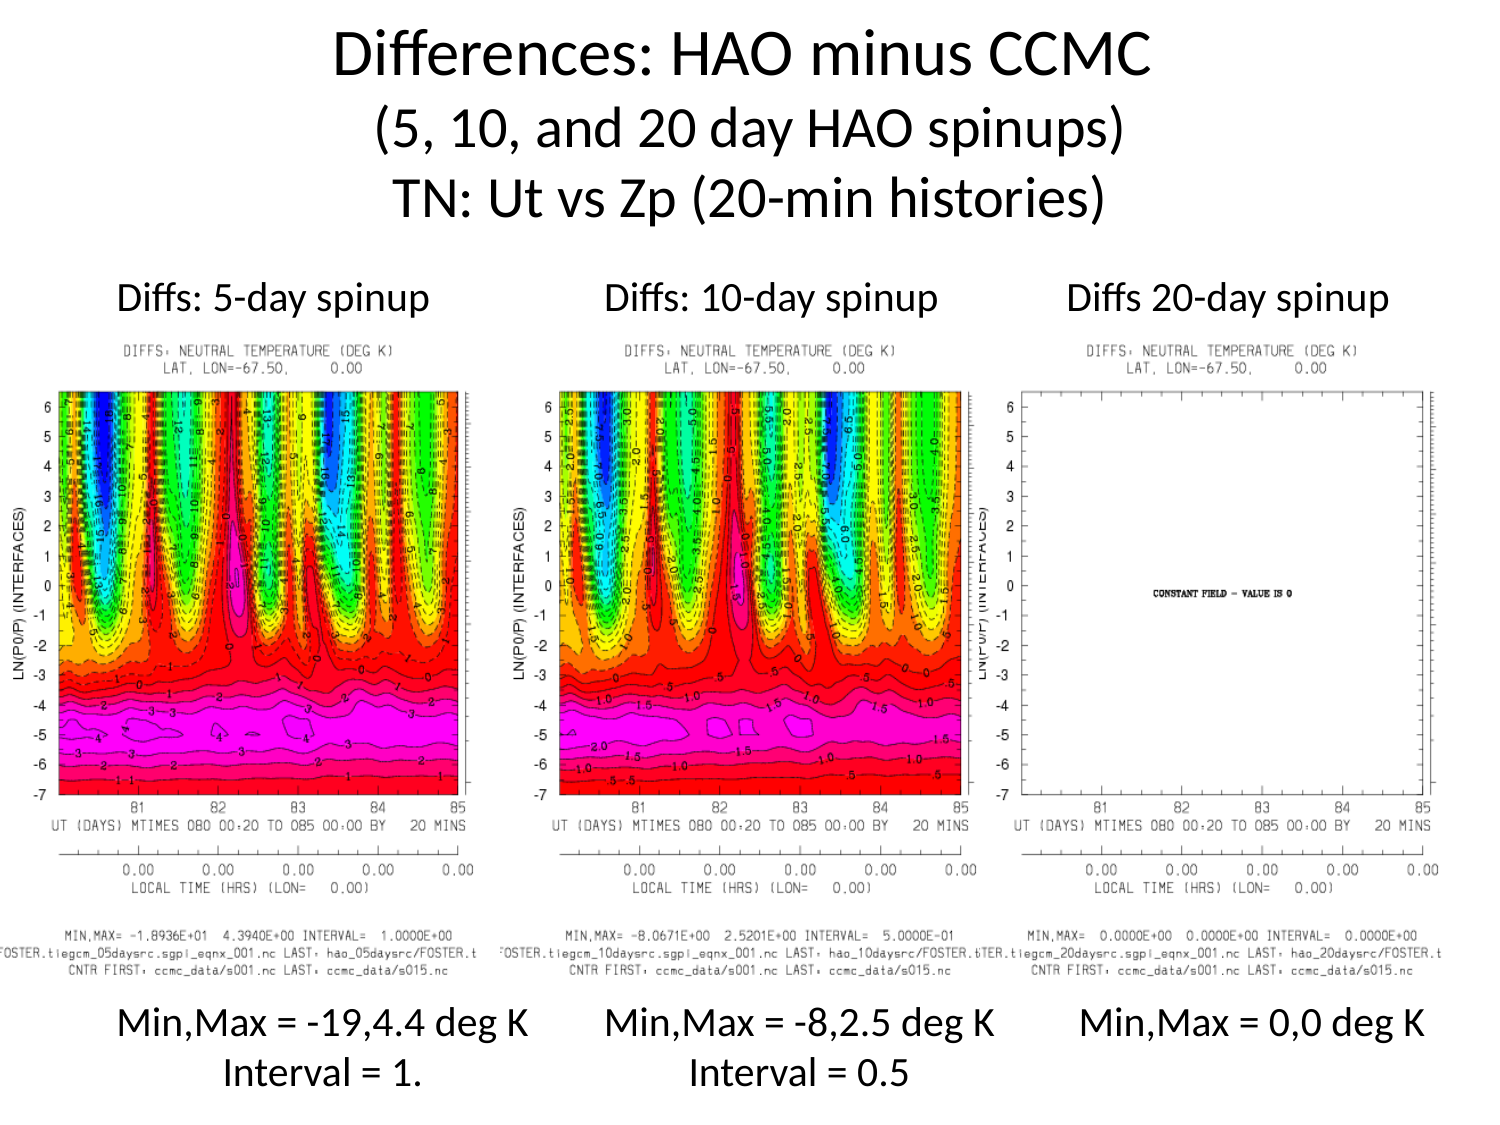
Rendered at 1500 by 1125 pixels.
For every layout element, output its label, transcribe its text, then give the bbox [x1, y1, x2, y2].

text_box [0, 262, 546, 1104]
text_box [546, 262, 1012, 1104]
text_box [1013, 262, 1443, 1054]
title Differences: HAO minus CCMC (5, 10, and 20 day HAO spinups) TN: Ut vs Zp (20-min histories) [75, 24, 1425, 213]
